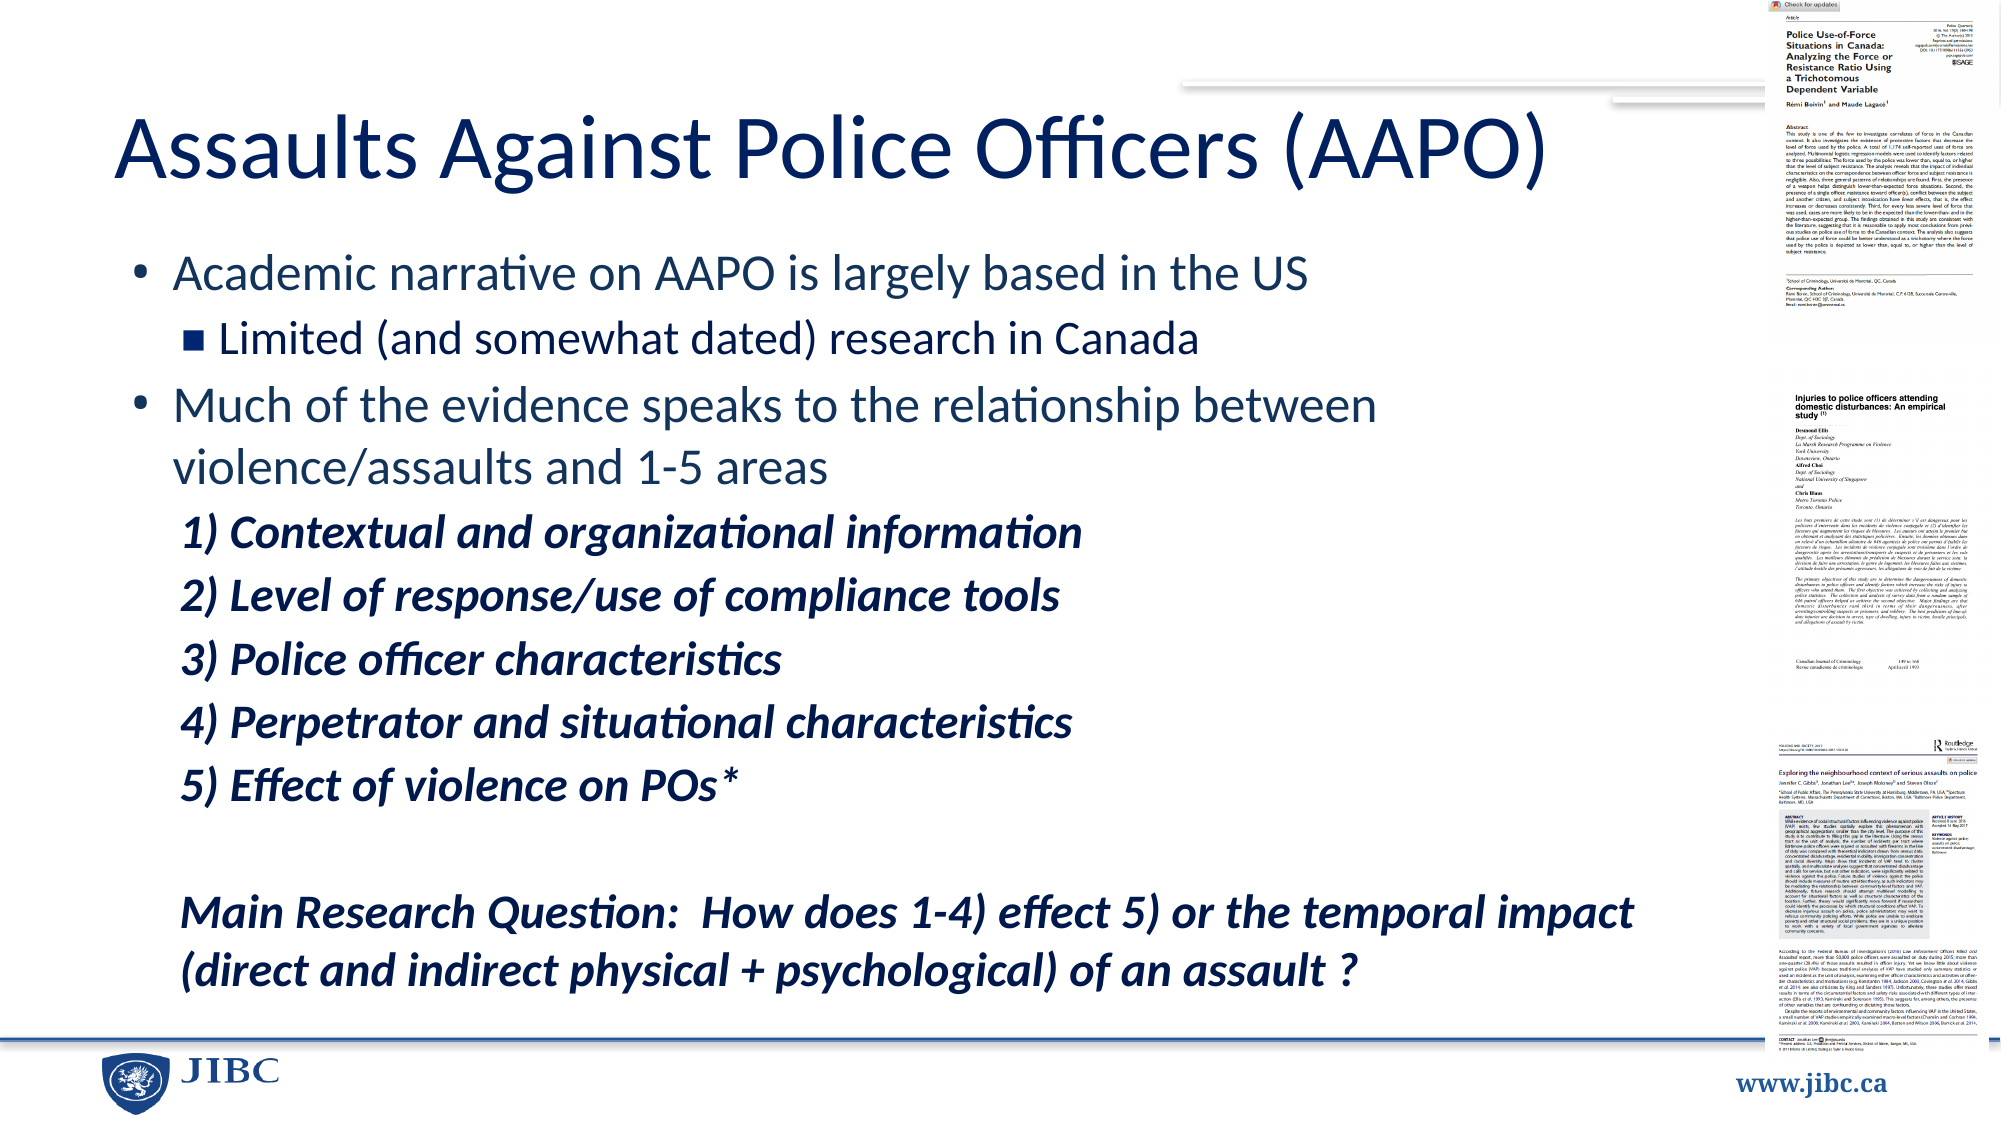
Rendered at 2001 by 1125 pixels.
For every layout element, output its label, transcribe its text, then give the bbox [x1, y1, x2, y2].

title Assaults Against Police Officers (AAPO) [99, 54, 1758, 230]
picture [1765, 360, 1996, 707]
picture [1765, 0, 1999, 346]
picture [1765, 721, 1990, 1067]
picture [102, 1053, 292, 1115]
list Academic narrative on AAPO is largely based in the US Limited (and somewhat dated) research in Canada Much of the evidence speaks to the relationship between violence/assaults and 1-5 areas 1) Contextual and organizational information 2) Level of response/use of compliance tools 3) Police officer characteristics 4) Perpetrator and situational characteristics 5) Effect of violence on POs* Main Research Question: How does 1-4) effect 5) or the temporal impact (direct and indirect physical + psychological) of an assault ? [99, 231, 1766, 1012]
